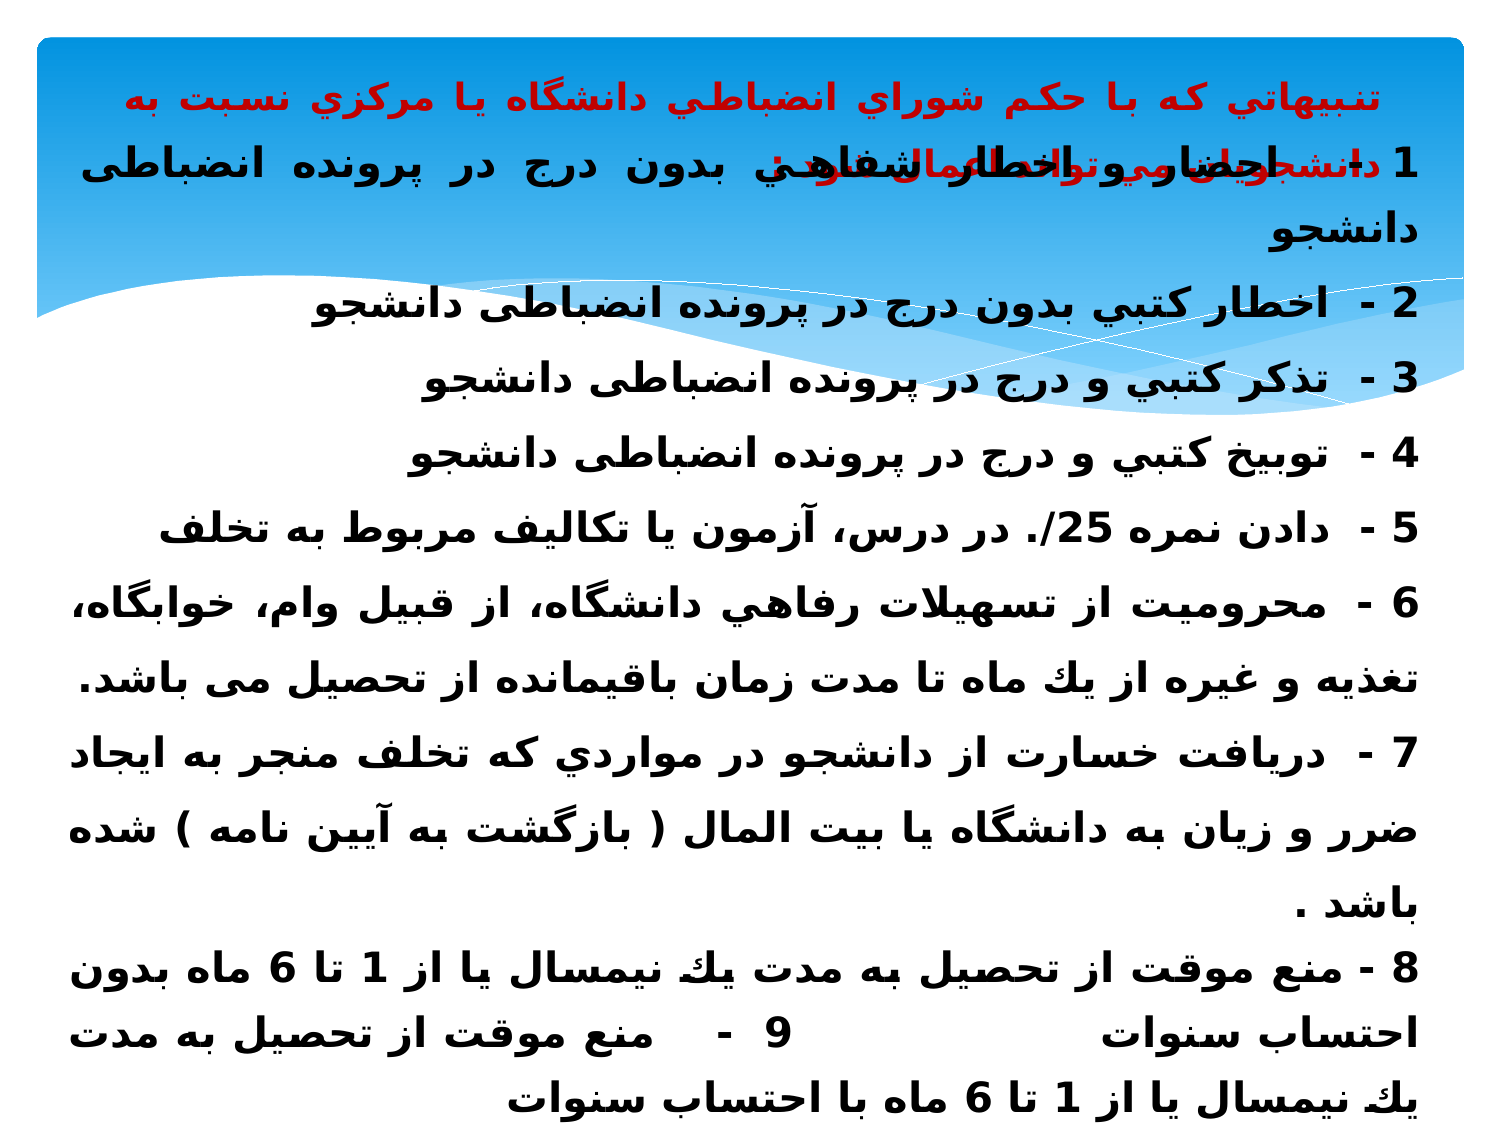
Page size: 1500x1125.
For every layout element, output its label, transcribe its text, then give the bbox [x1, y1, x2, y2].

text_box 1 - احضار و اخطار شفاهي بدون درج در پرونده انضباطی دانشجو 2 - اخطار كتبي بدون درج در پرونده انضباطی دانشجو 3 - تذكر كتبي و درج در پرونده انضباطی دانشجو 4 - توبيخ كتبي و درج در پرونده انضباطی دانشجو 5 - دادن نمره 25/. در درس، آزمون یا تکالیف مربوط به تخلف 6 - محروميت از تسهيلات رفاهي دانشگاه، از قبيل وام، خوابگاه، تغذیه و غيره از يك ماه تا مدت زمان باقيمانده از تحصيل می باشد. 7 - دريافت خسارت از دانشجو در مواردي كه تخلف منجر به ايجاد ضرر و زيان به دانشگاه یا بیت المال ( بازگشت به آیین نامه ) شده باشد . 8 - منع موقت از تحصيل به مدت يك نيمسال یا از 1 تا 6 ماه بدون احتساب سنوات 9 - منع موقت از تحصيل به مدت يك نيمسال یا از 1 تا 6 ماه با احتساب سنوات 10 - منع موقت از تحصيل به مدت دو نيمسال یا از 6 تا 12 ماه بدون احتساب سنوات 11 - منع موقت از تحصيل به مدت دو نيمسال یا از 6 تا 12 ماه با احتساب سنوات [53, 113, 1436, 1125]
text_box تنبيهاتي كه با حكم شوراي انضباطي دانشگاه يا مركزي نسبت به دانشجويان مي تواند اعمال شود : [103, 42, 1397, 113]
